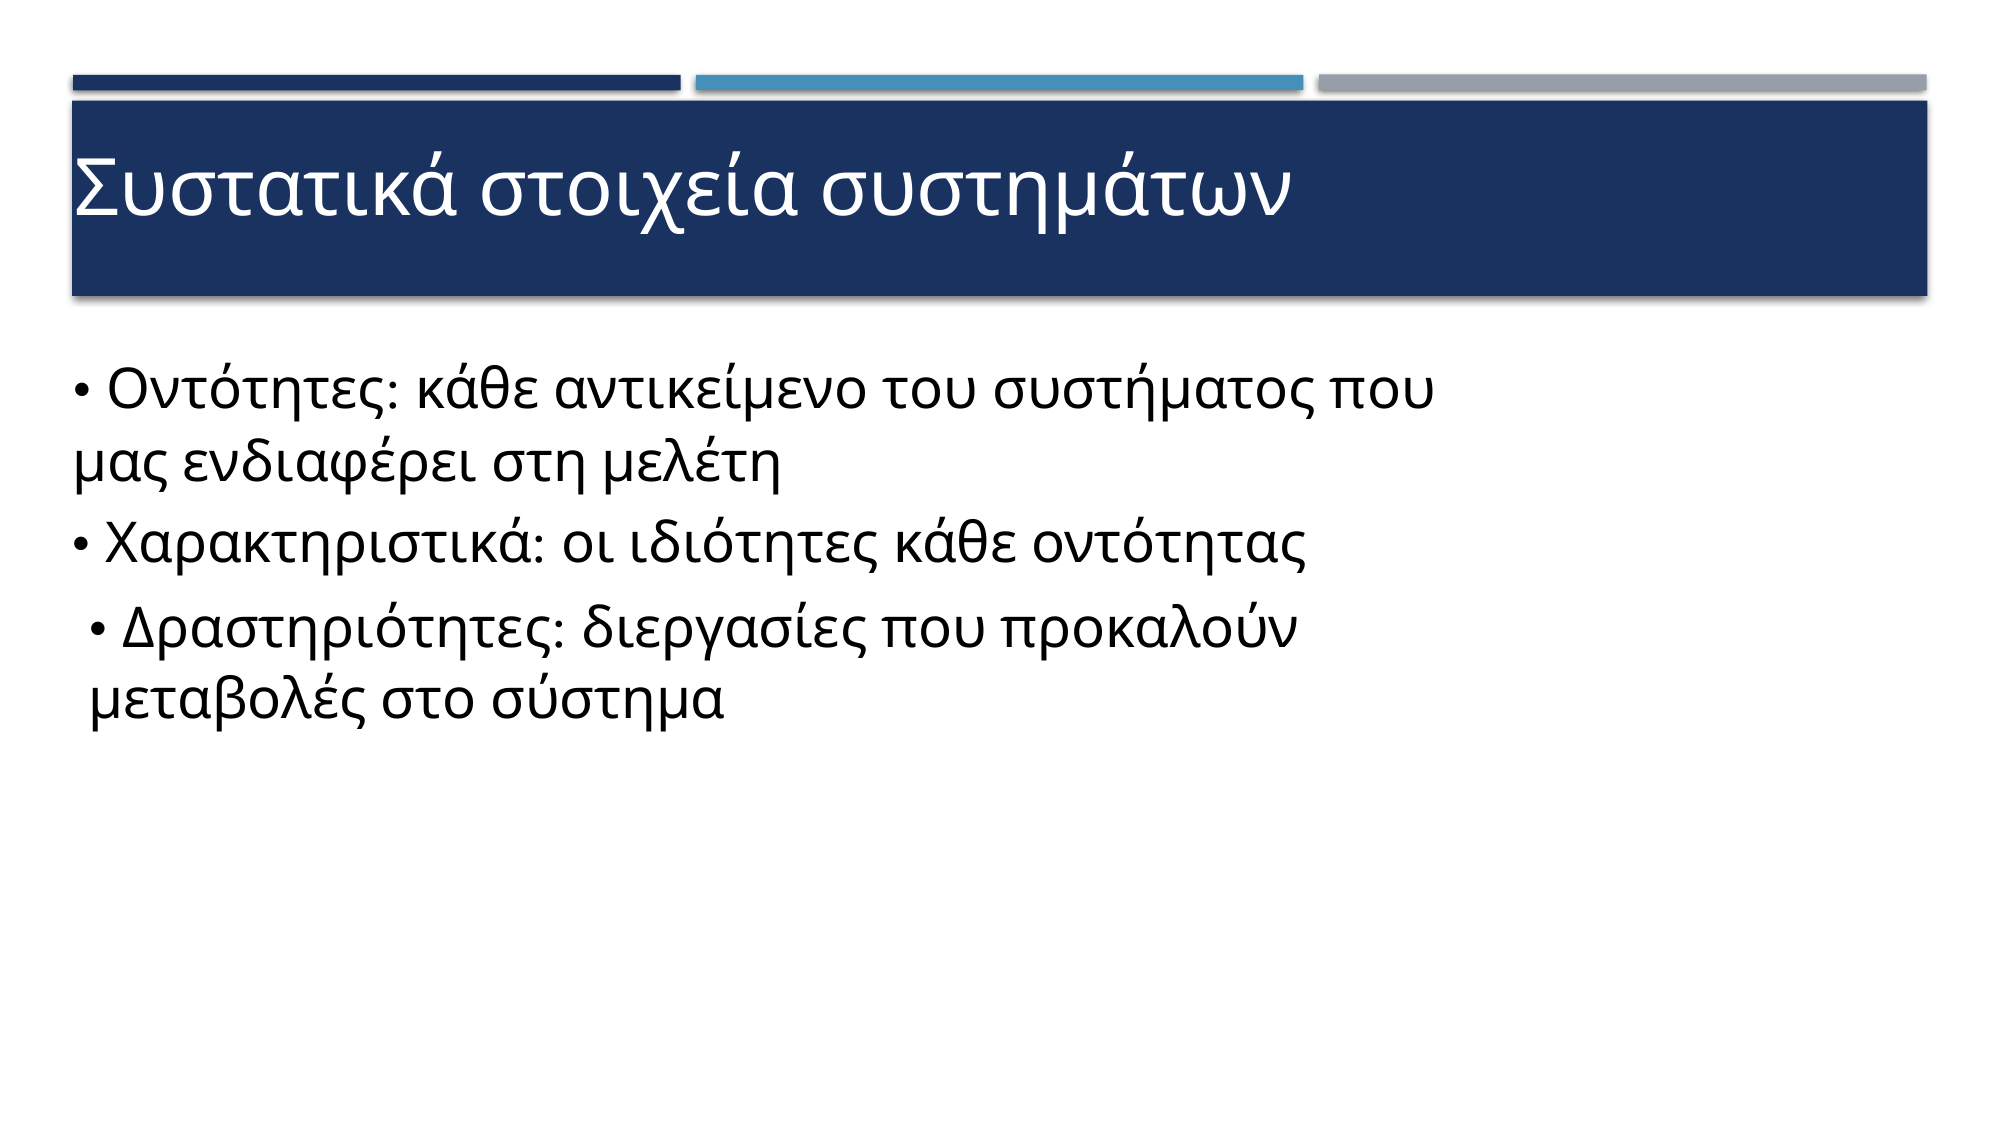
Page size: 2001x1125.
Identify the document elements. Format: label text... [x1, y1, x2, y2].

text_box Συστατικά στοιχεία συστηµάτων [74, 136, 1294, 326]
text_box • Χαρακτηριστικά: οι ιδιότητες κάθε οντότητας [71, 505, 1307, 643]
text_box • Οντότητες: κάθε αντικείµενο του συστήµατος που µας ενδιαφέρει στη µελέτη [71, 347, 1436, 567]
text_box • Δραστηριότητες: διεργασίες που προκαλούν µεταβολές στο σύστηµα [88, 588, 1300, 802]
